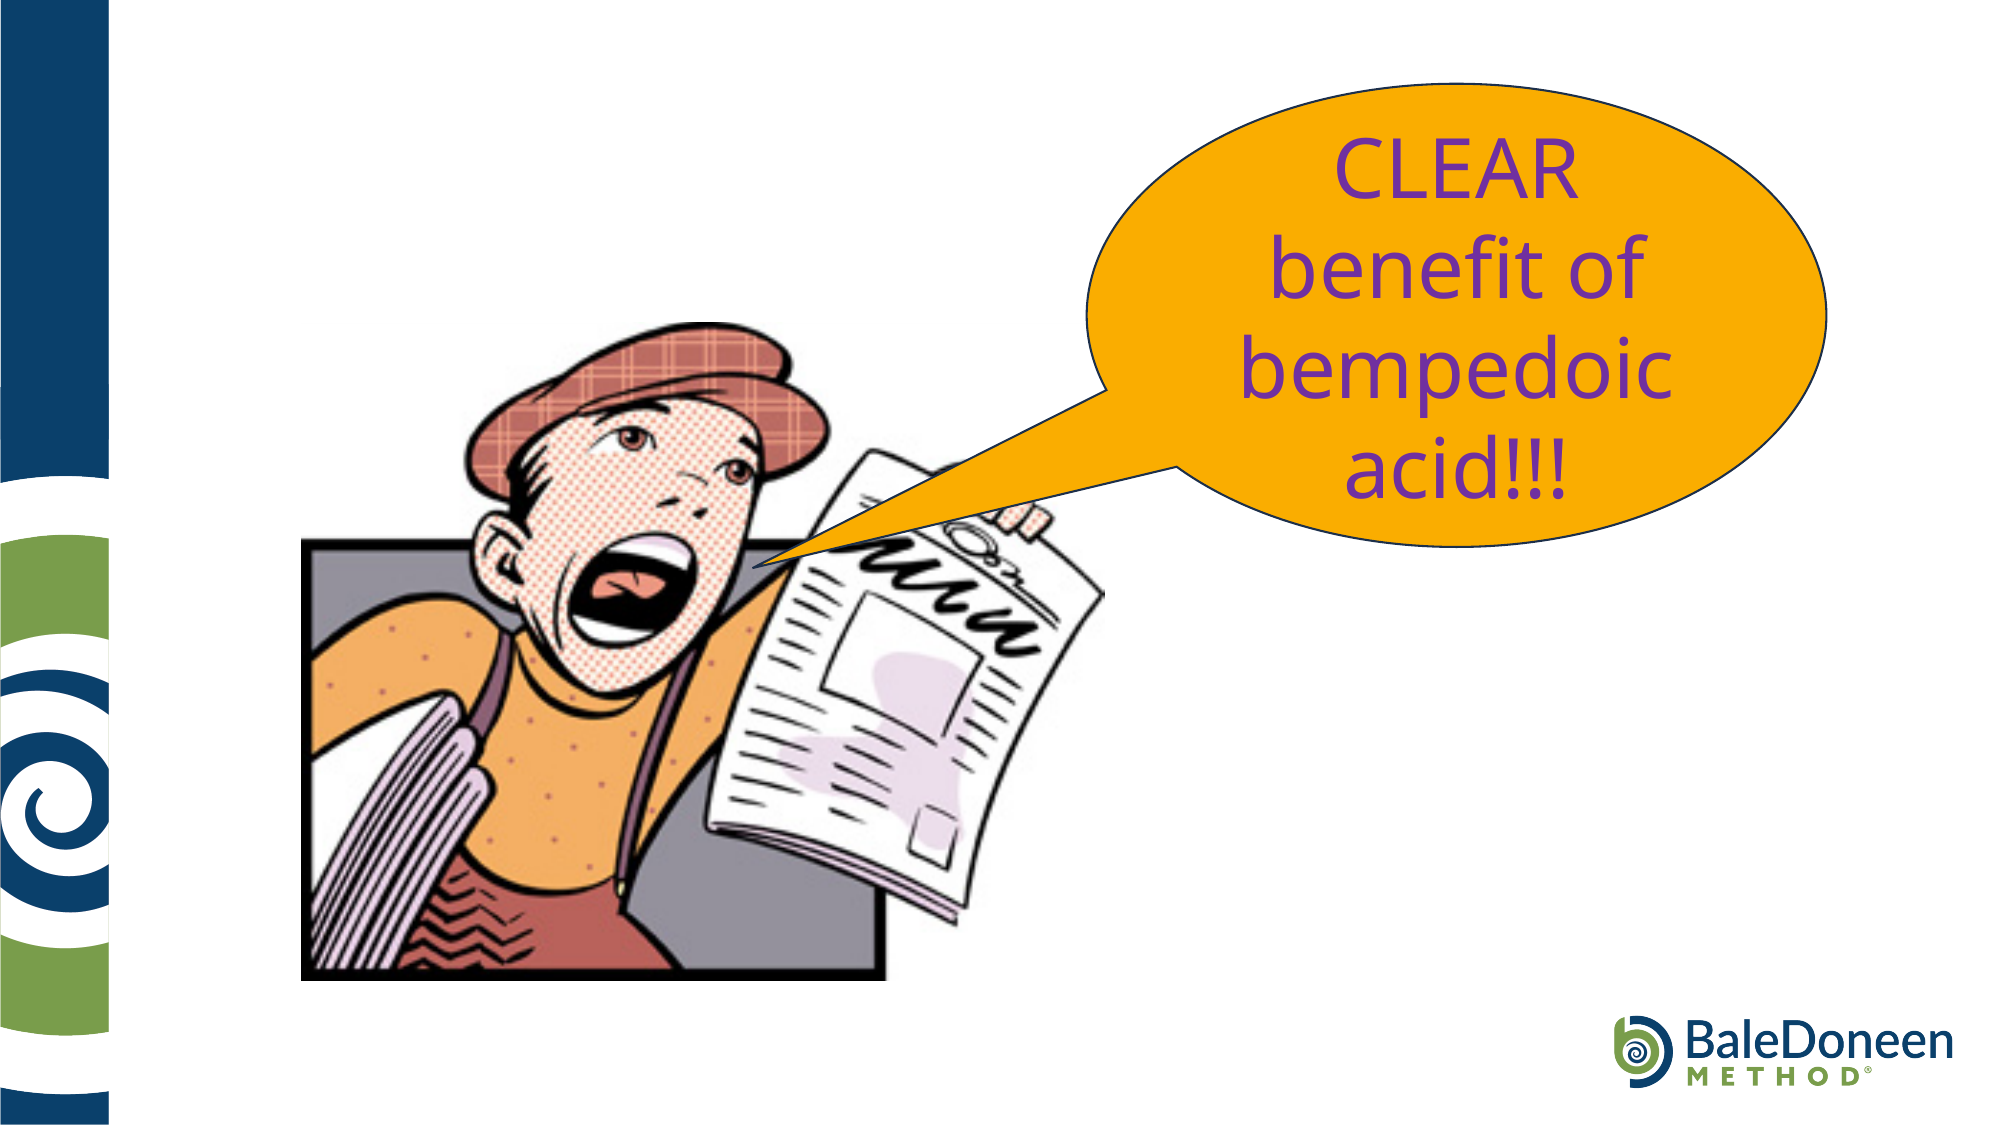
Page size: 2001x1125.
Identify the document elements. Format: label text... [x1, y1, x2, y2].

text_box CLEAR benefit of bempedoic acid!!! [1085, 82, 1828, 549]
picture [0, 0, 2001, 1125]
